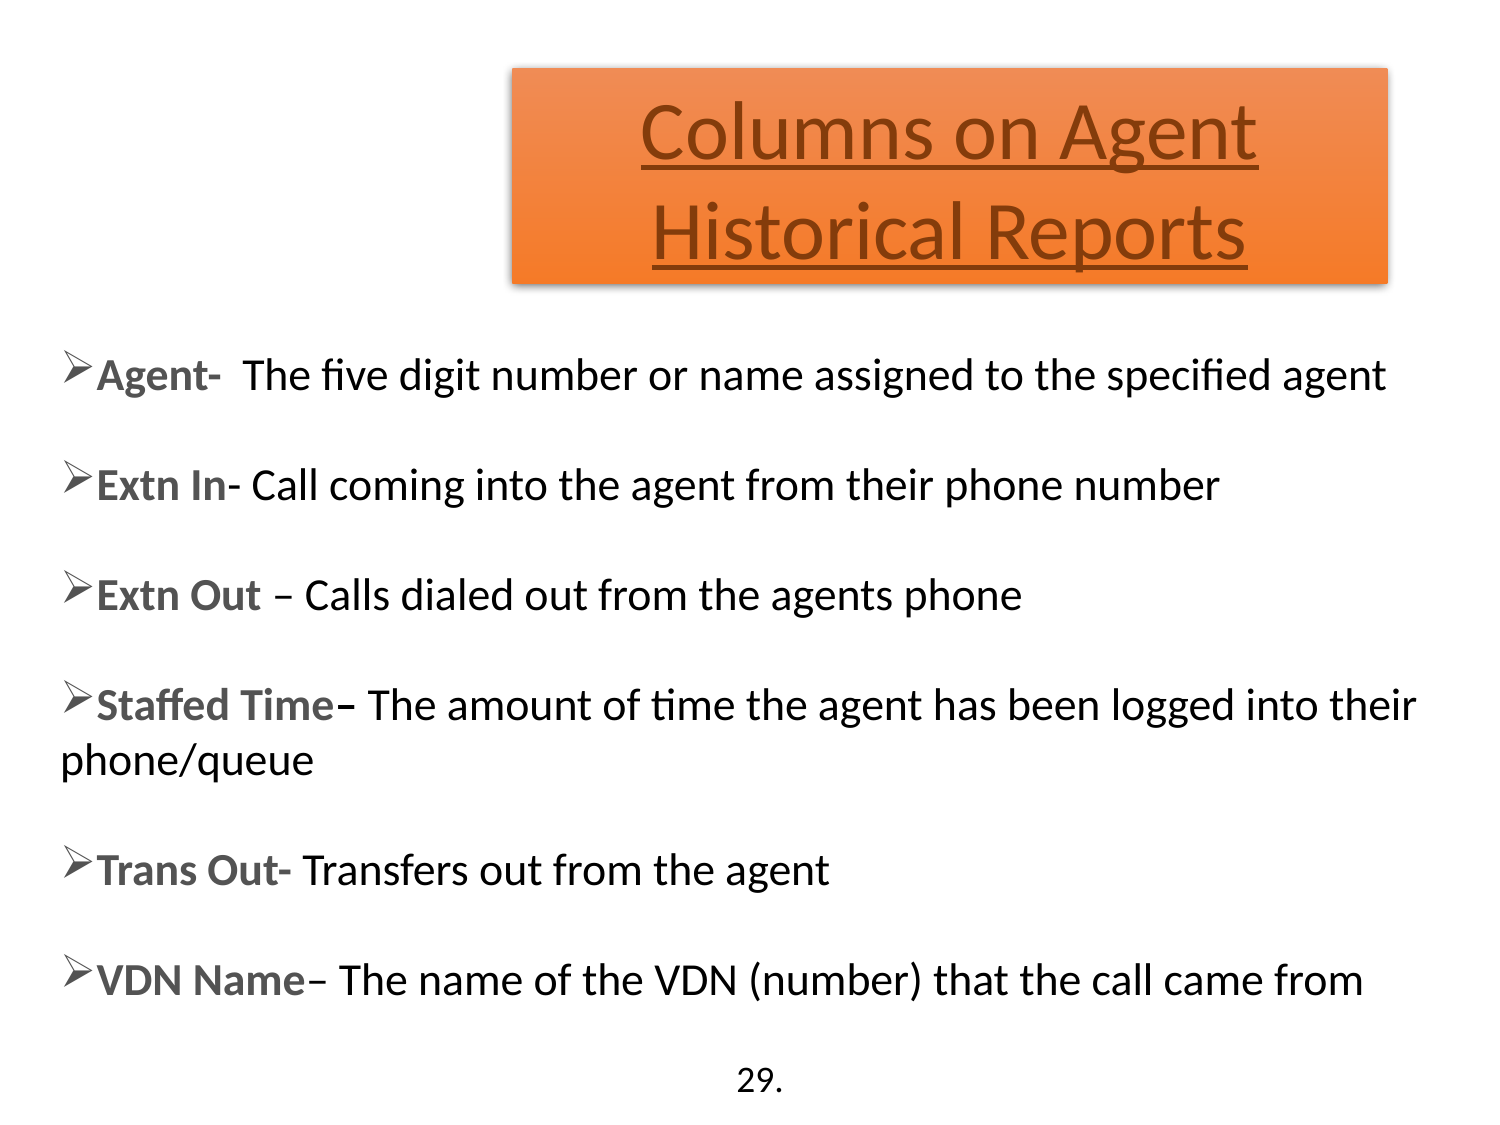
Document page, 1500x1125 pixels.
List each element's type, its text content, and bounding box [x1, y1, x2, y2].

text_box Agent- The five digit number or name assigned to the specified agent Extn In- Call coming into the agent from their phone number Extn Out – Calls dialed out from the agents phone Staffed Time– The amount of time the agent has been logged into their phone/queue Trans Out- Transfers out from the agent VDN Name– The name of the VDN (number) that the call came from 29. [45, 337, 1475, 1107]
text_box Columns on Agent Historical Reports [512, 68, 1388, 284]
